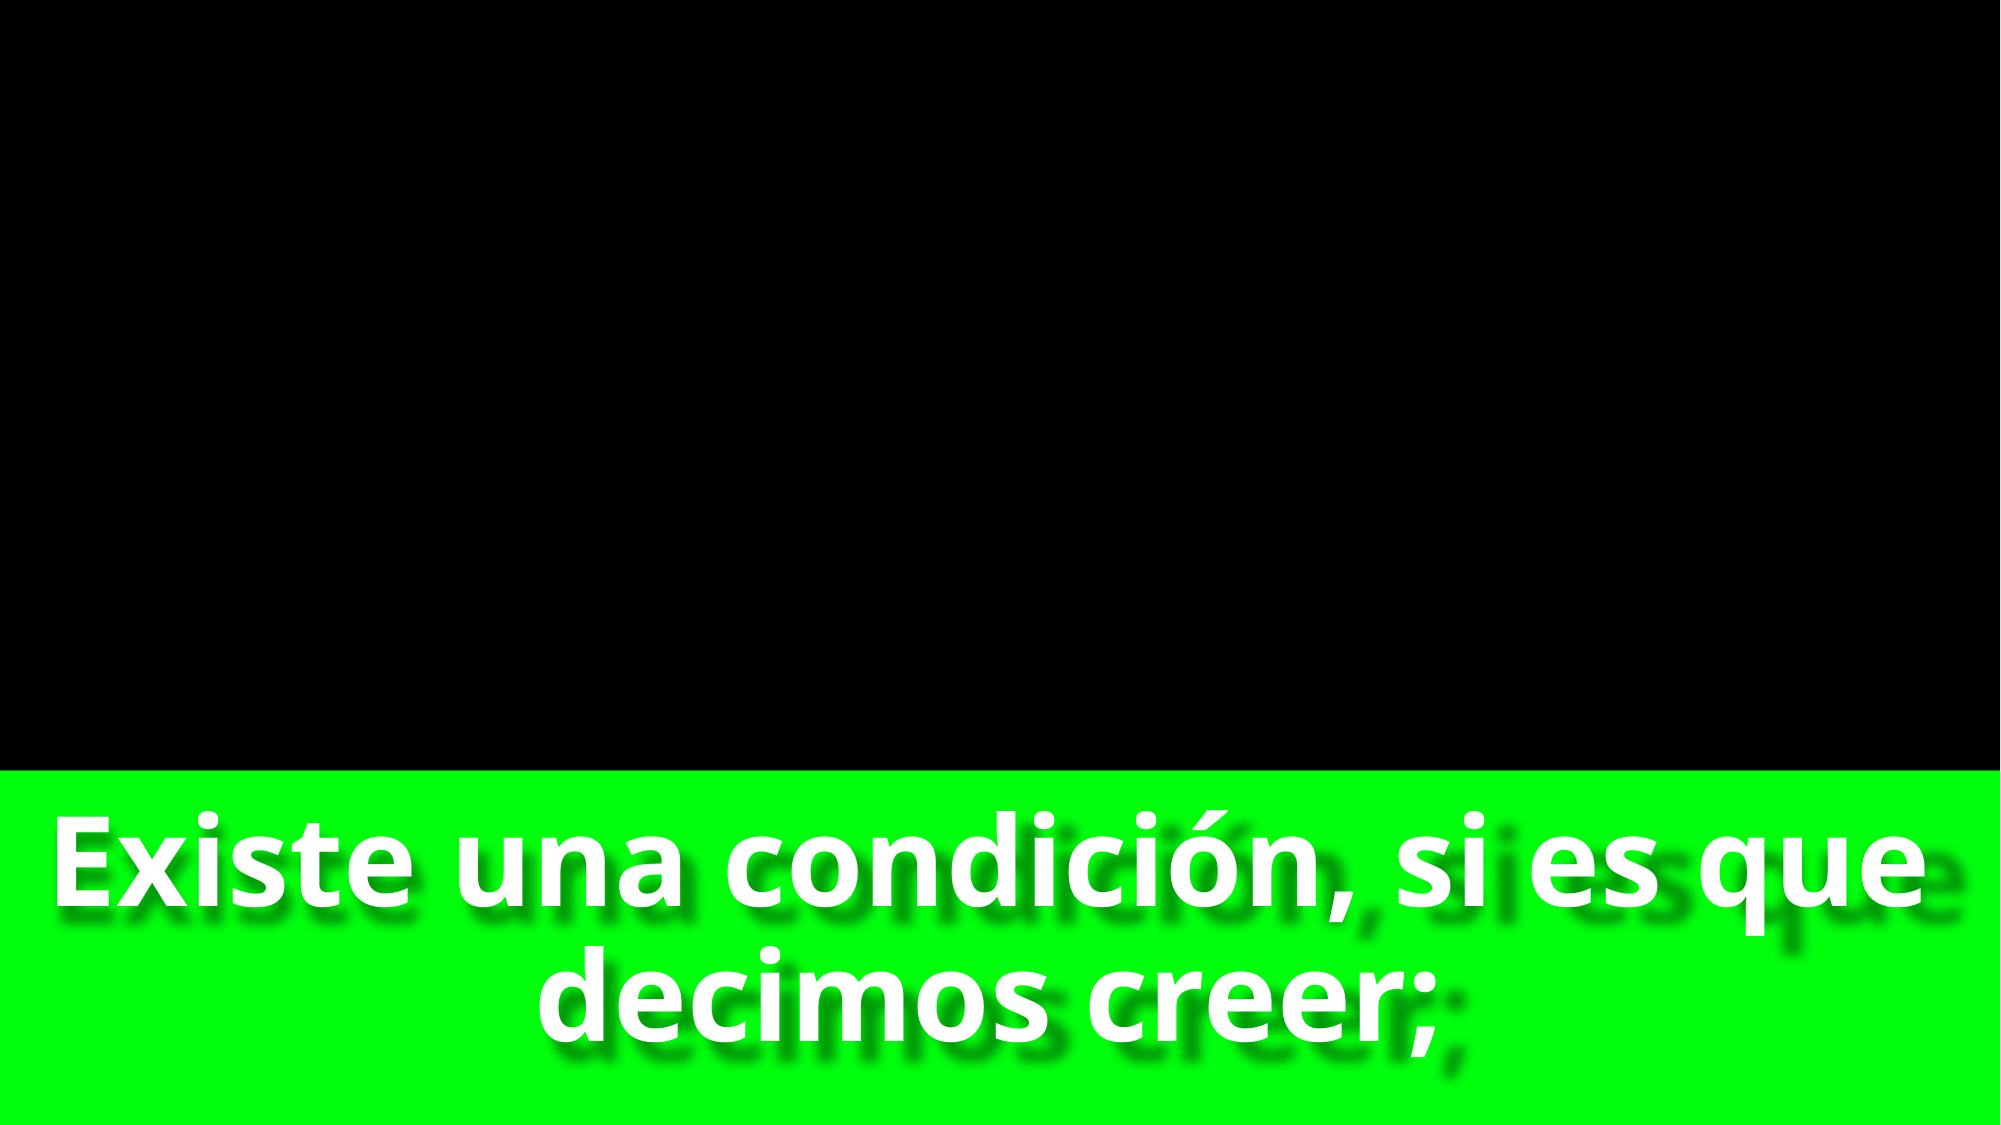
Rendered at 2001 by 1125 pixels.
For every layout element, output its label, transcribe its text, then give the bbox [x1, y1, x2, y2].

title Existe una condición, si es que decimos creer; [28, 825, 1950, 1043]
picture [0, 0, 2001, 1125]
